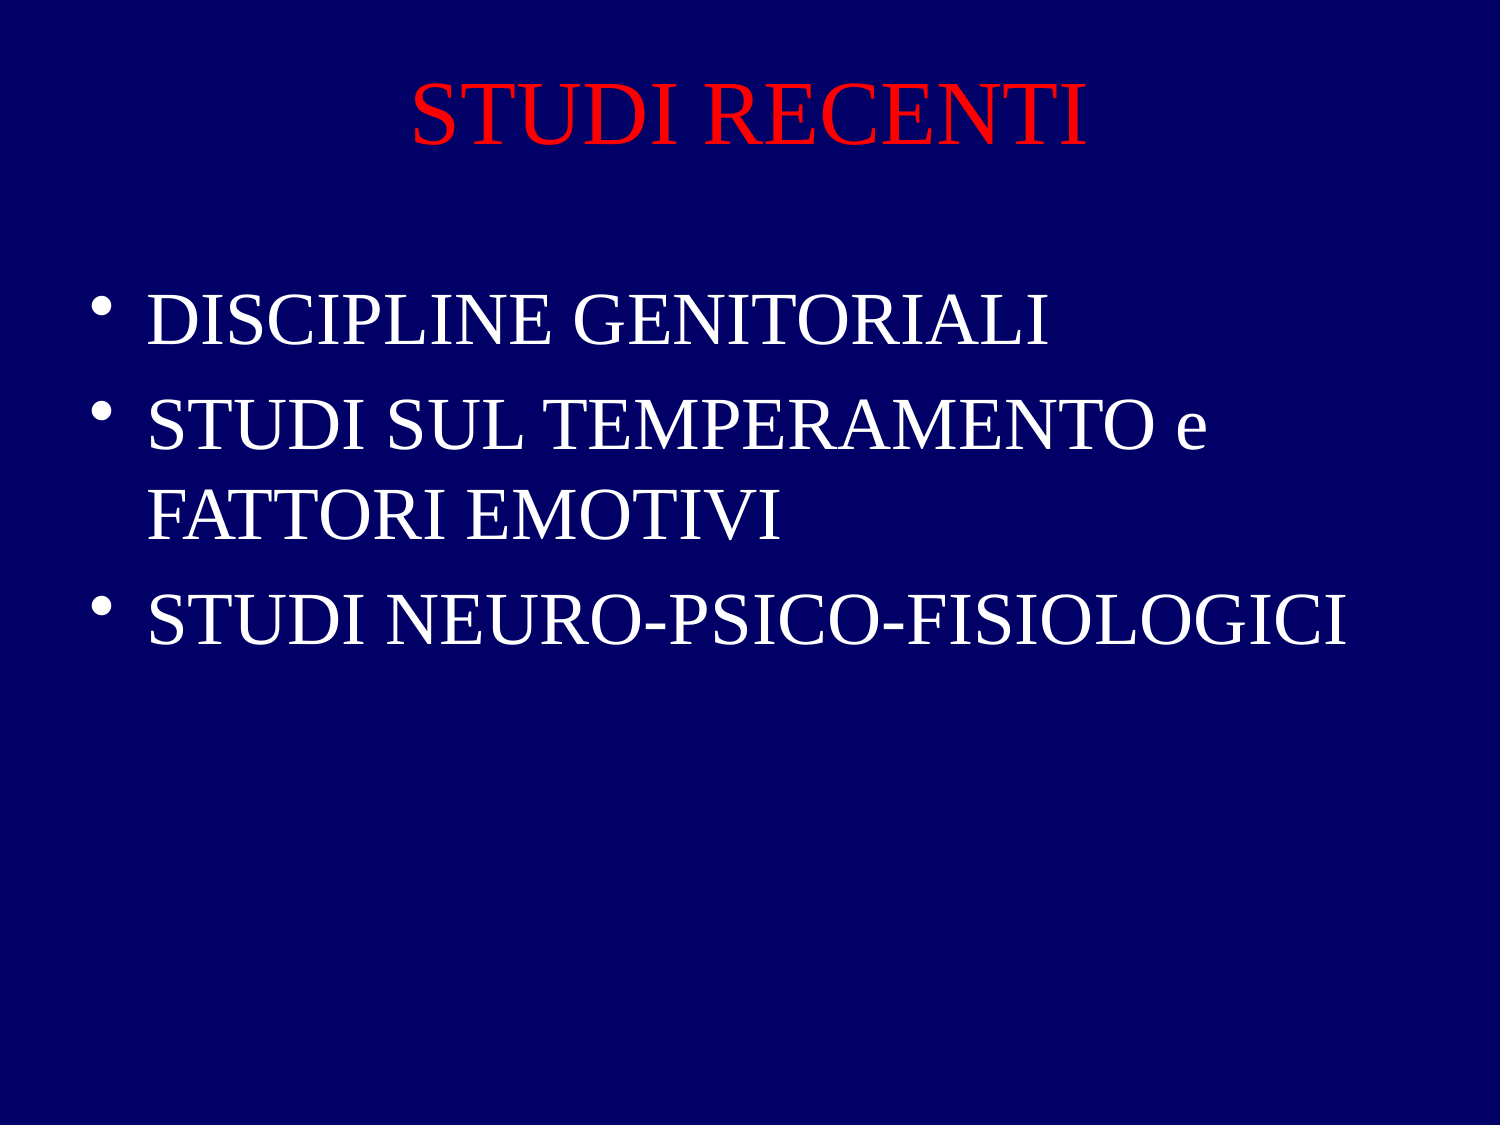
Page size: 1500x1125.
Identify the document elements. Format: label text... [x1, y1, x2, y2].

title STUDI RECENTI [75, 45, 1425, 233]
list DISCIPLINE GENITORIALI STUDI SUL TEMPERAMENTO e FATTORI EMOTIVI STUDI NEURO-PSICO-FISIOLOGICI [75, 262, 1425, 1005]
